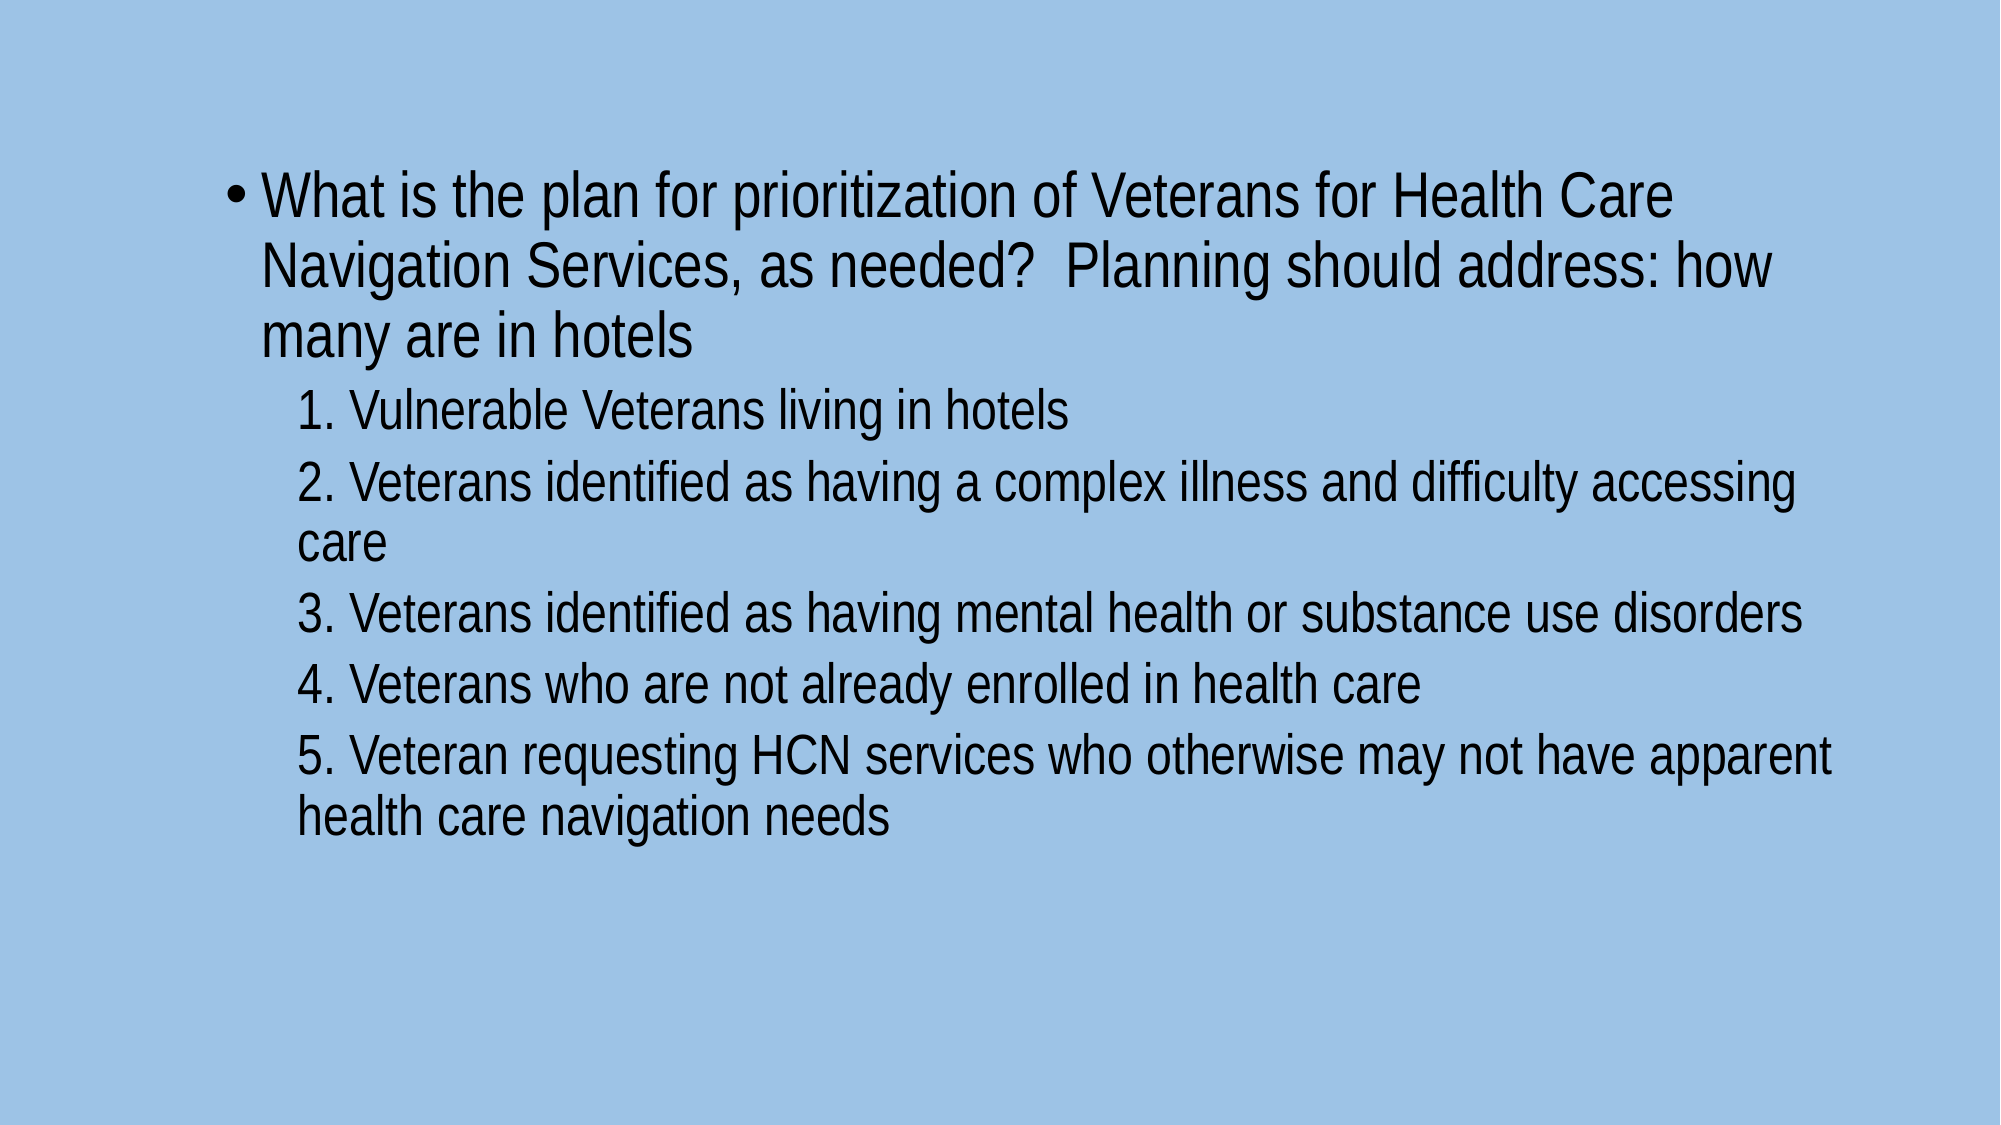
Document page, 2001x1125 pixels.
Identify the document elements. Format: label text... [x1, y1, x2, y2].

list What is the plan for prioritization of Veterans for Health Care Navigation Services, as needed? Planning should address: how many are in hotels 1. Vulnerable Veterans living in hotels 2. Veterans identified as having a complex illness and difficulty accessing care 3. Veterans identified as having mental health or substance use disorders 4. Veterans who are not already enrolled in health care 5. Veteran requesting HCN services who otherwise may not have apparent health care navigation needs [137, 154, 1863, 868]
